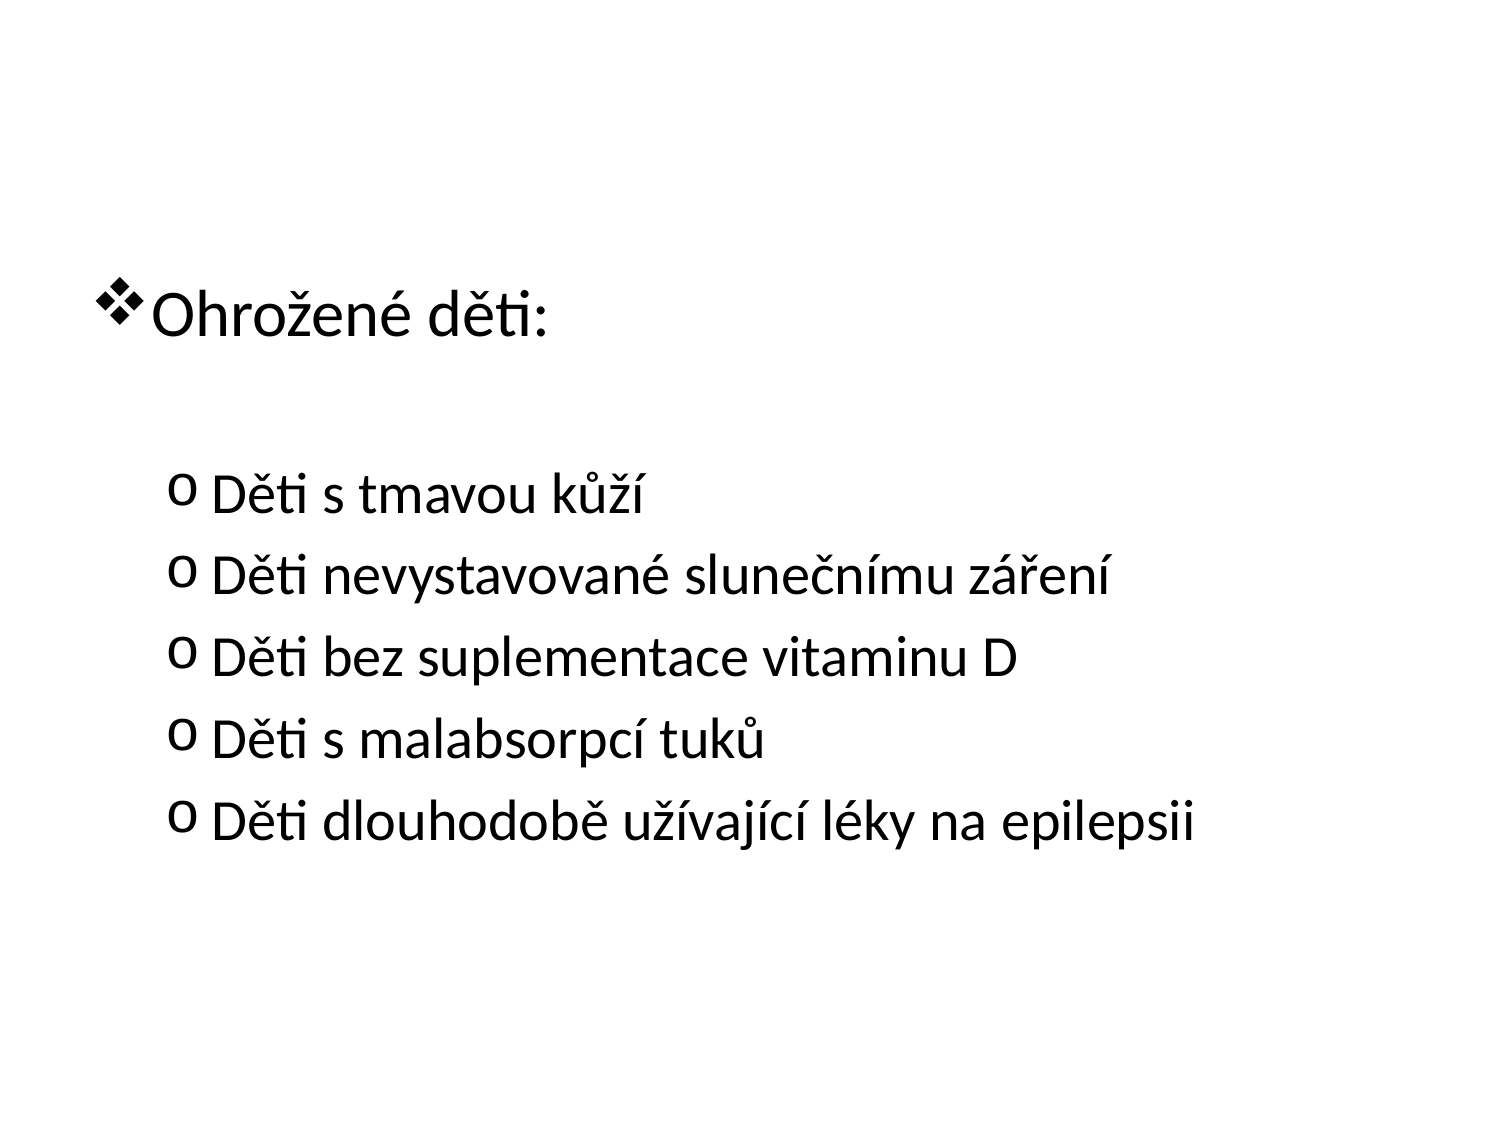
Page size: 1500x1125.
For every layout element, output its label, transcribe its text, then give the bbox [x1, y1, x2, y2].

list Ohrožené děti: Děti s tmavou kůží Děti nevystavované slunečnímu záření Děti bez suplementace vitaminu D Děti s malabsorpcí tuků Děti dlouhodobě užívající léky na epilepsii [75, 262, 1425, 1005]
